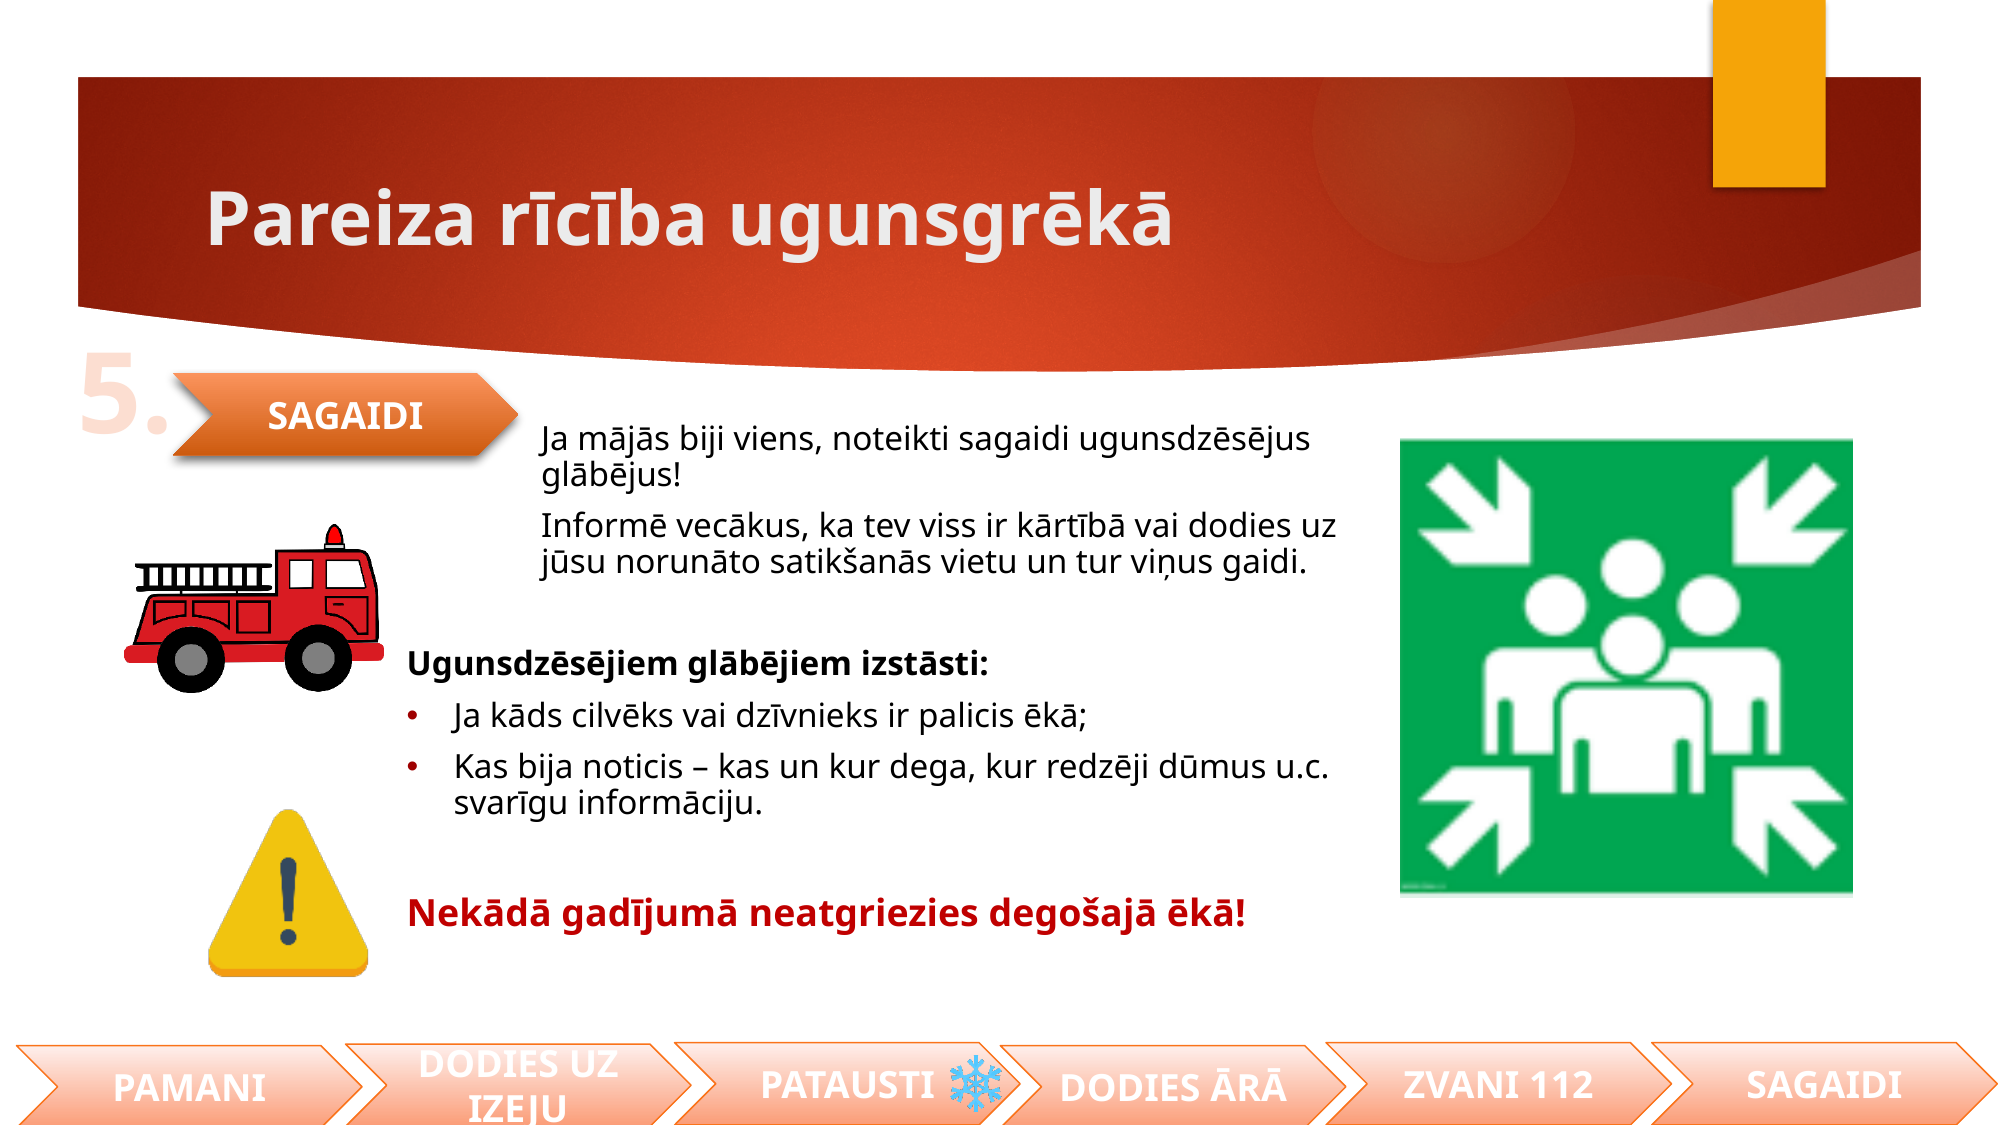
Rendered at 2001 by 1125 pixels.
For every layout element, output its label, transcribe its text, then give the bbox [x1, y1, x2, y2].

text_box PAMANI [15, 1044, 363, 1125]
picture [947, 1055, 1004, 1113]
text_box Ja mājās biji viens, noteikti sagaidi ugunsdzēsējus glābējus! Informē vecākus, ka tev viss ir kārtībā vai dodies uz jūsu norunāto satikšanās vietu un tur viņus gaidi. [526, 414, 1393, 589]
text_box Ugunsdzēsējiem glābējiem izstāsti: Ja kāds cilvēks vai dzīvnieks ir palicis ēkā; Kas bija noticis – kas un kur dega, kur redzēji dūmus u.c. svarīgu informāciju. Nekādā gadījumā neatgriezies degošajā ēkā! [391, 639, 1392, 942]
text_box PATAUSTI [673, 1041, 991, 1125]
picture [193, 794, 384, 985]
text_box ZVANI 112 [1325, 1041, 1673, 1125]
picture [1400, 437, 1854, 898]
text_box 5. [62, 313, 189, 464]
title Pareiza rīcība ugunsgrēkā [189, 155, 1627, 275]
text_box SAGAIDI [1651, 1041, 1998, 1125]
text_box DODIES ĀRĀ [999, 1044, 1347, 1125]
text_box DODIES UZ IZEJU [344, 1043, 692, 1125]
text_box SAGAIDI [189, 373, 519, 456]
text_box PATAUSTI [1008, 1070, 1021, 1098]
picture [123, 524, 385, 693]
